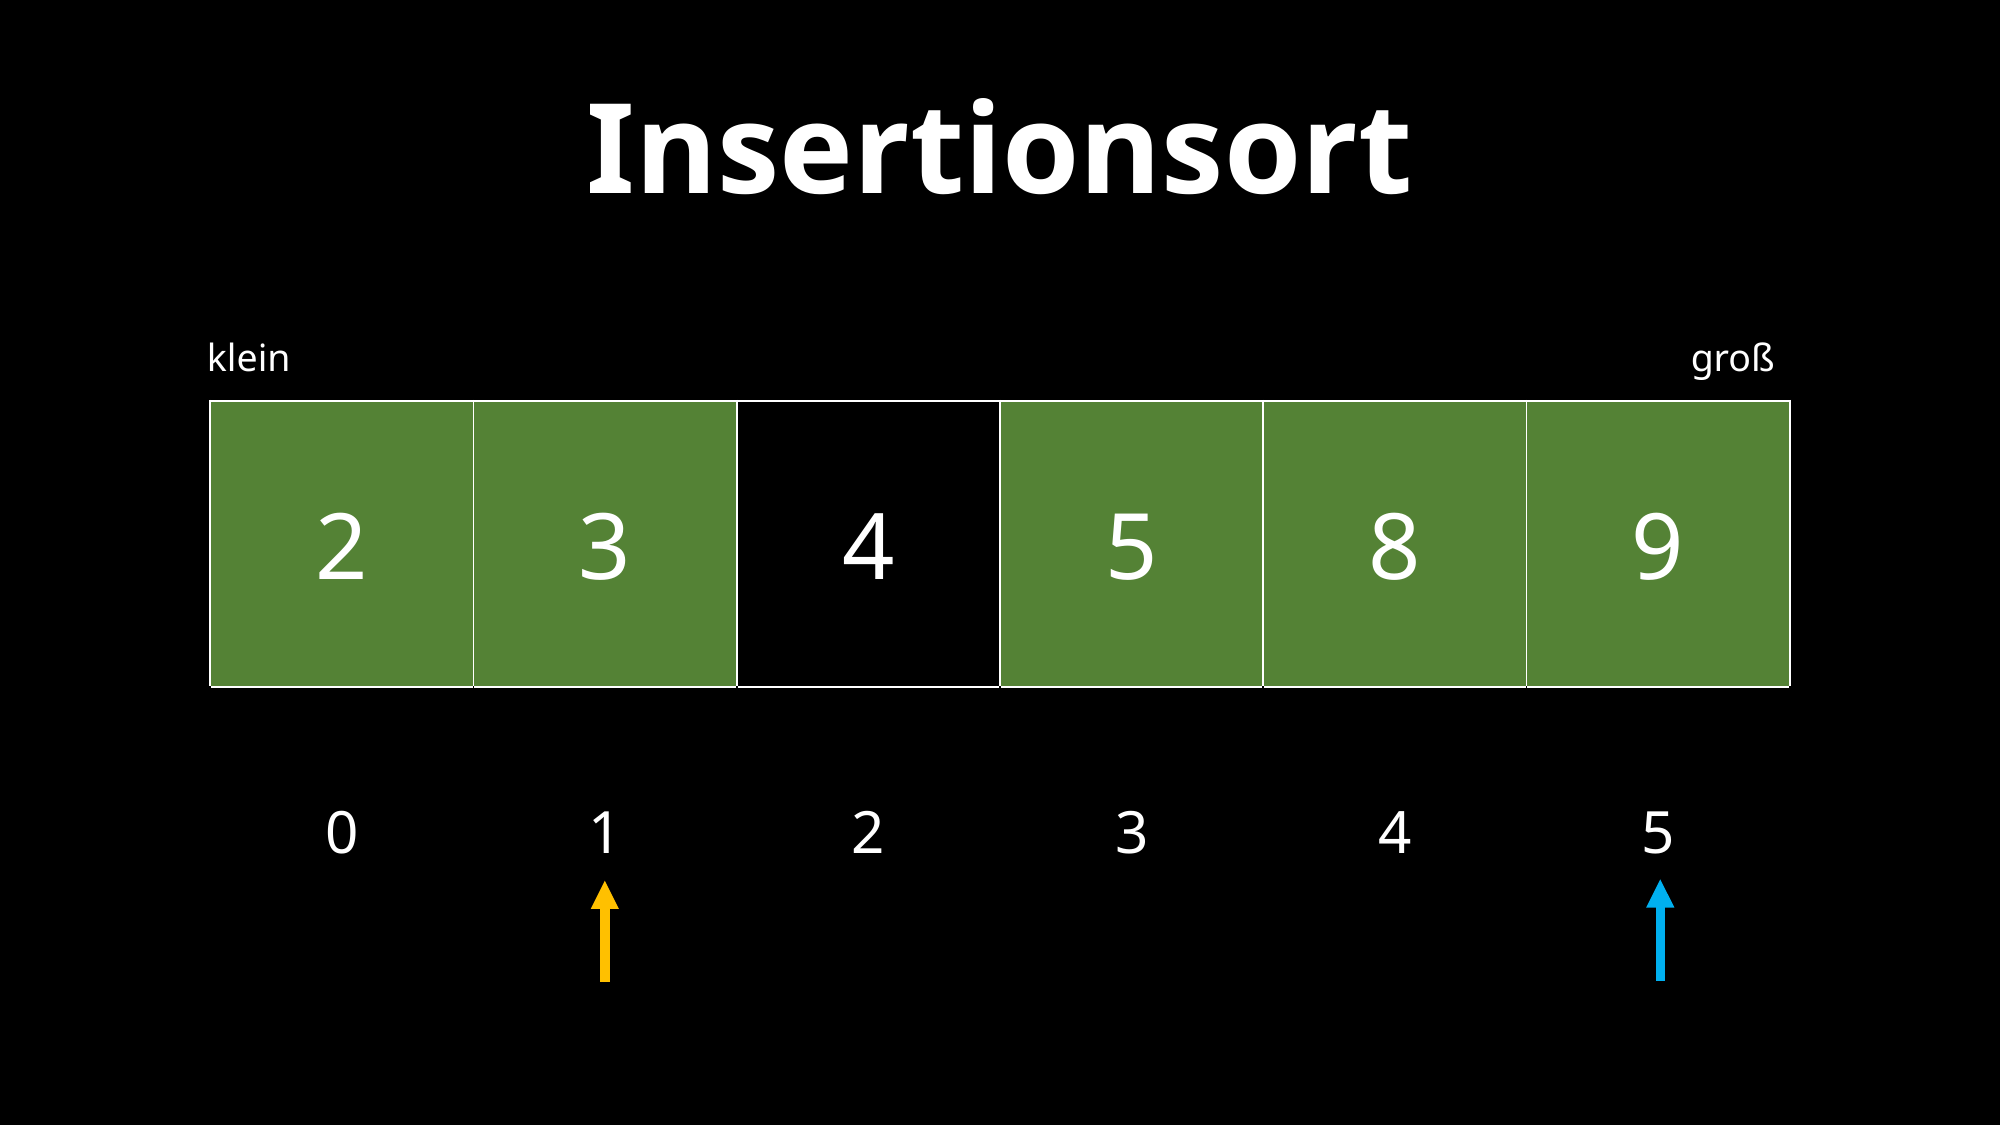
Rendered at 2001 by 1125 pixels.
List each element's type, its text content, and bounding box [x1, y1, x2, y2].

text_box groß [1562, 326, 1790, 387]
list Insertionsort [22, 47, 1978, 260]
table_cell 0 [211, 688, 473, 973]
table_cell 2 [738, 688, 999, 973]
table_cell 1 [474, 688, 736, 973]
table_cell 4 [1264, 688, 1526, 973]
text_box klein [192, 326, 420, 387]
table_header 9 [1527, 402, 1789, 686]
table_header 5 [1001, 402, 1262, 686]
table_header 2 [211, 402, 473, 686]
table_cell 3 [1001, 688, 1262, 973]
table_header 8 [1264, 402, 1526, 686]
table_cell 5 [1527, 688, 1789, 973]
table_header 3 [474, 402, 736, 686]
table_header 4 [738, 402, 999, 686]
